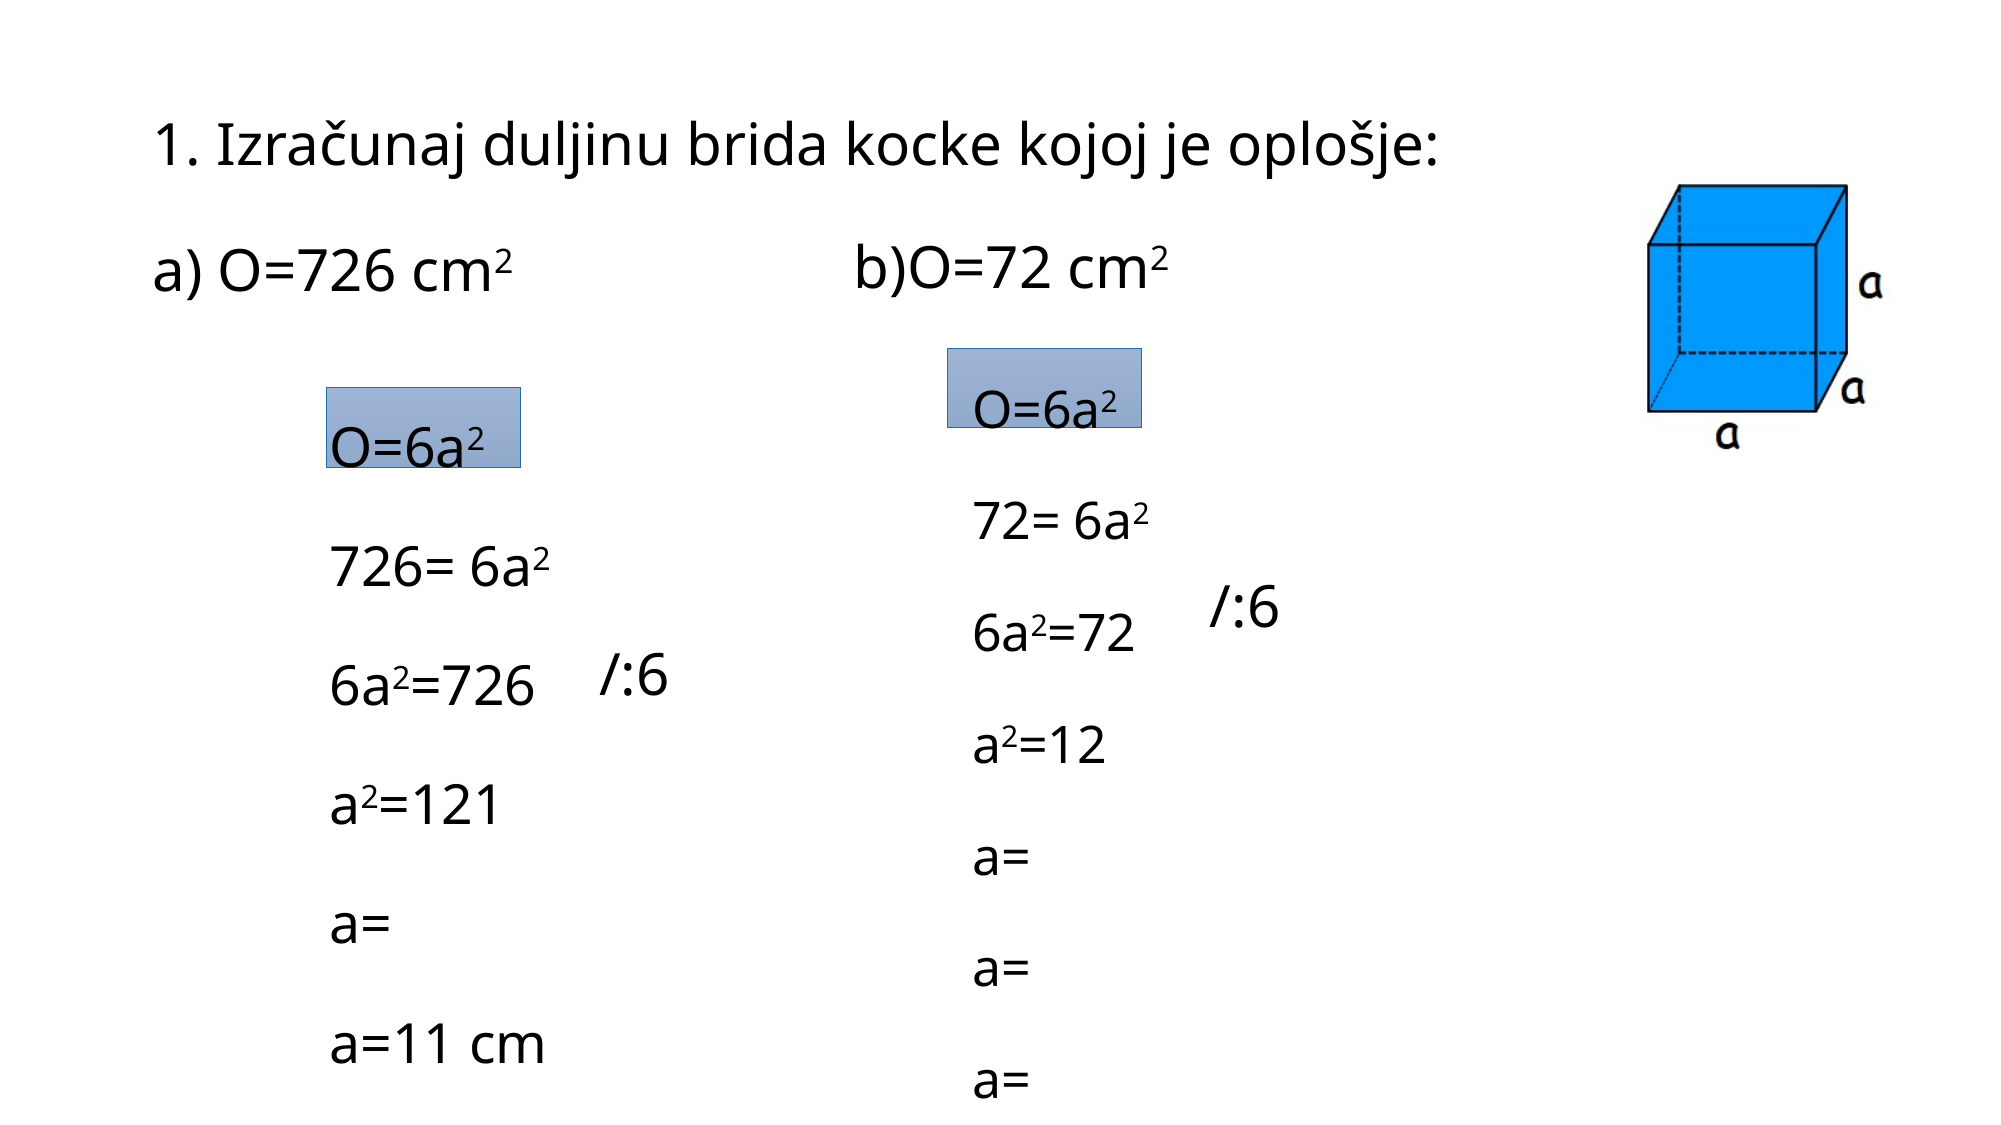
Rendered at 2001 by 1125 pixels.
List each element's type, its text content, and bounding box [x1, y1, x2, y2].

text_box [326, 387, 521, 468]
picture [1621, 168, 1907, 468]
text_box /:6 [1195, 561, 1364, 646]
text_box [947, 348, 1142, 428]
text_box /:6 [584, 629, 737, 715]
text_box b)O=72 cm2 [839, 222, 1621, 308]
title 1. Izračunaj duljinu brida kocke kojoj je oplošje: a) O=726 cm2 [137, 100, 1863, 318]
